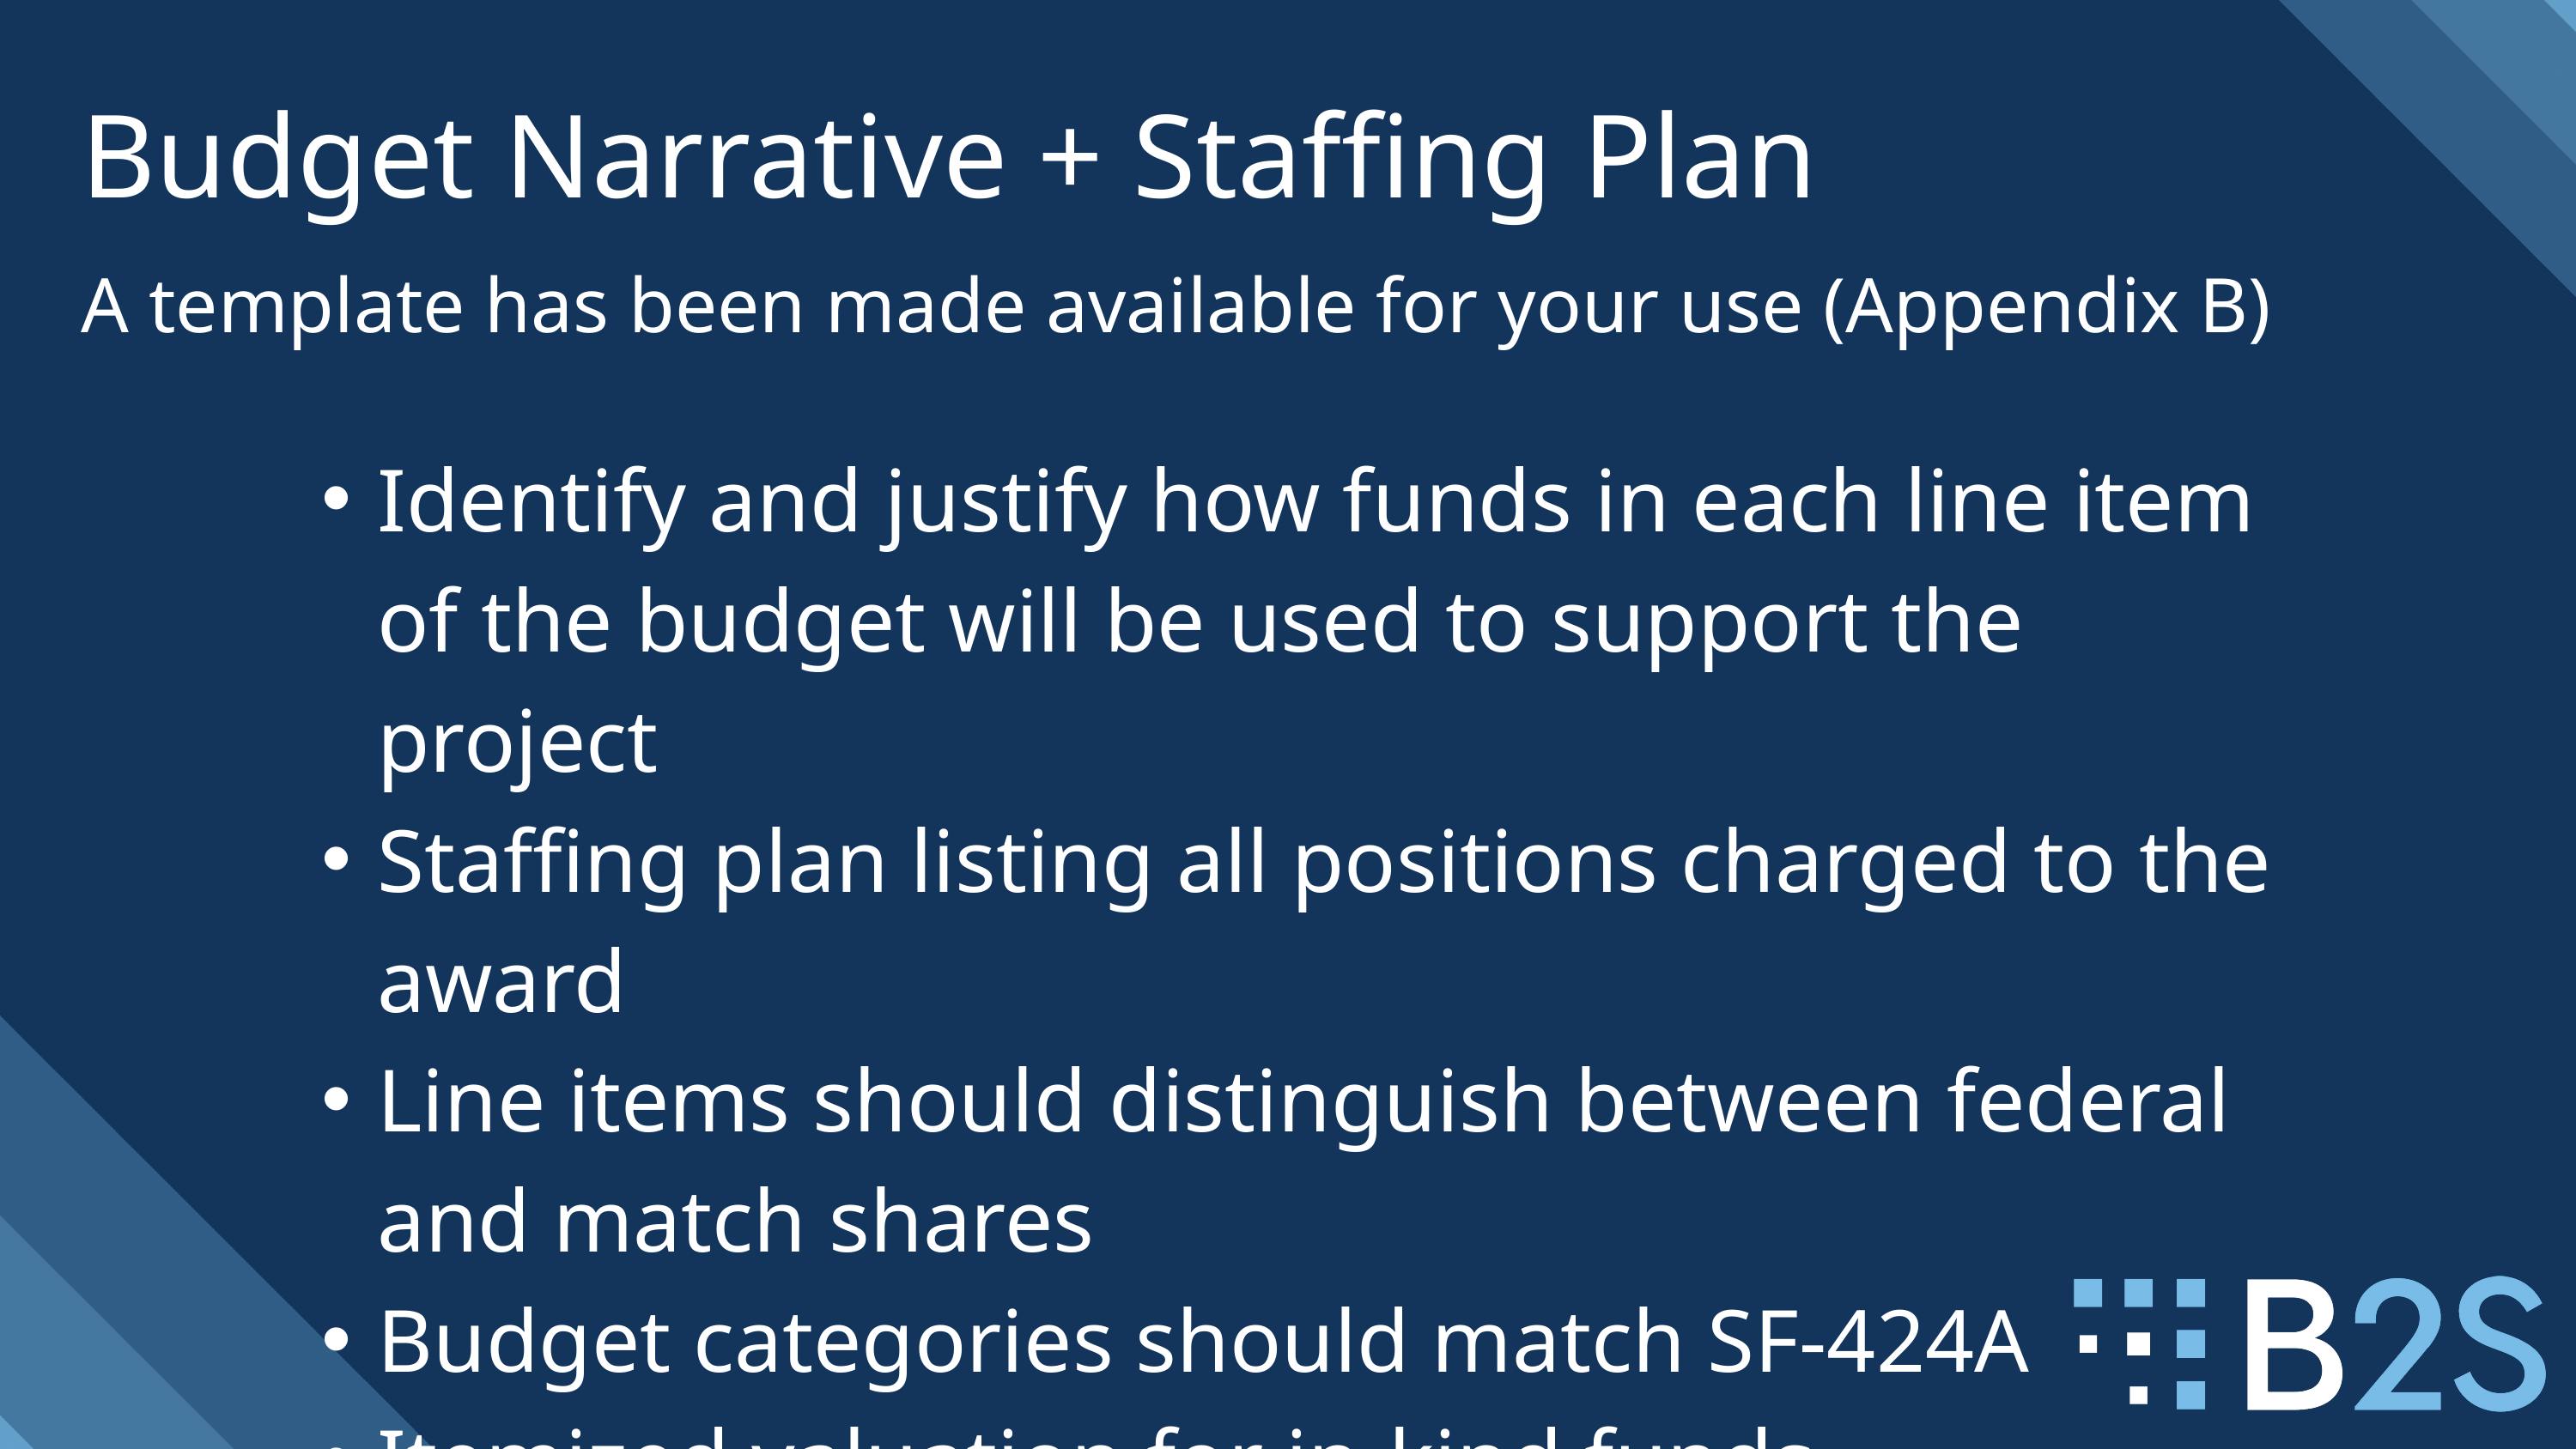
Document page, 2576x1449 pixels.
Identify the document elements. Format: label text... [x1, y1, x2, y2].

text_box A template has been made available for your use (Appendix B) [81, 242, 2226, 349]
picture [2074, 1275, 2546, 1412]
picture [2230, 0, 2576, 349]
text_box Budget Narrative + Staffing Plan [81, 59, 2117, 221]
picture [0, 930, 513, 1449]
text_box Identify and justify how funds in each line item of the budget will be used to support the project Staffing plan listing all positions charged to the award Line items should distinguish between federal and match shares Budget categories should match SF-424A Itemized valuation for in-kind funds [265, 428, 2285, 1449]
